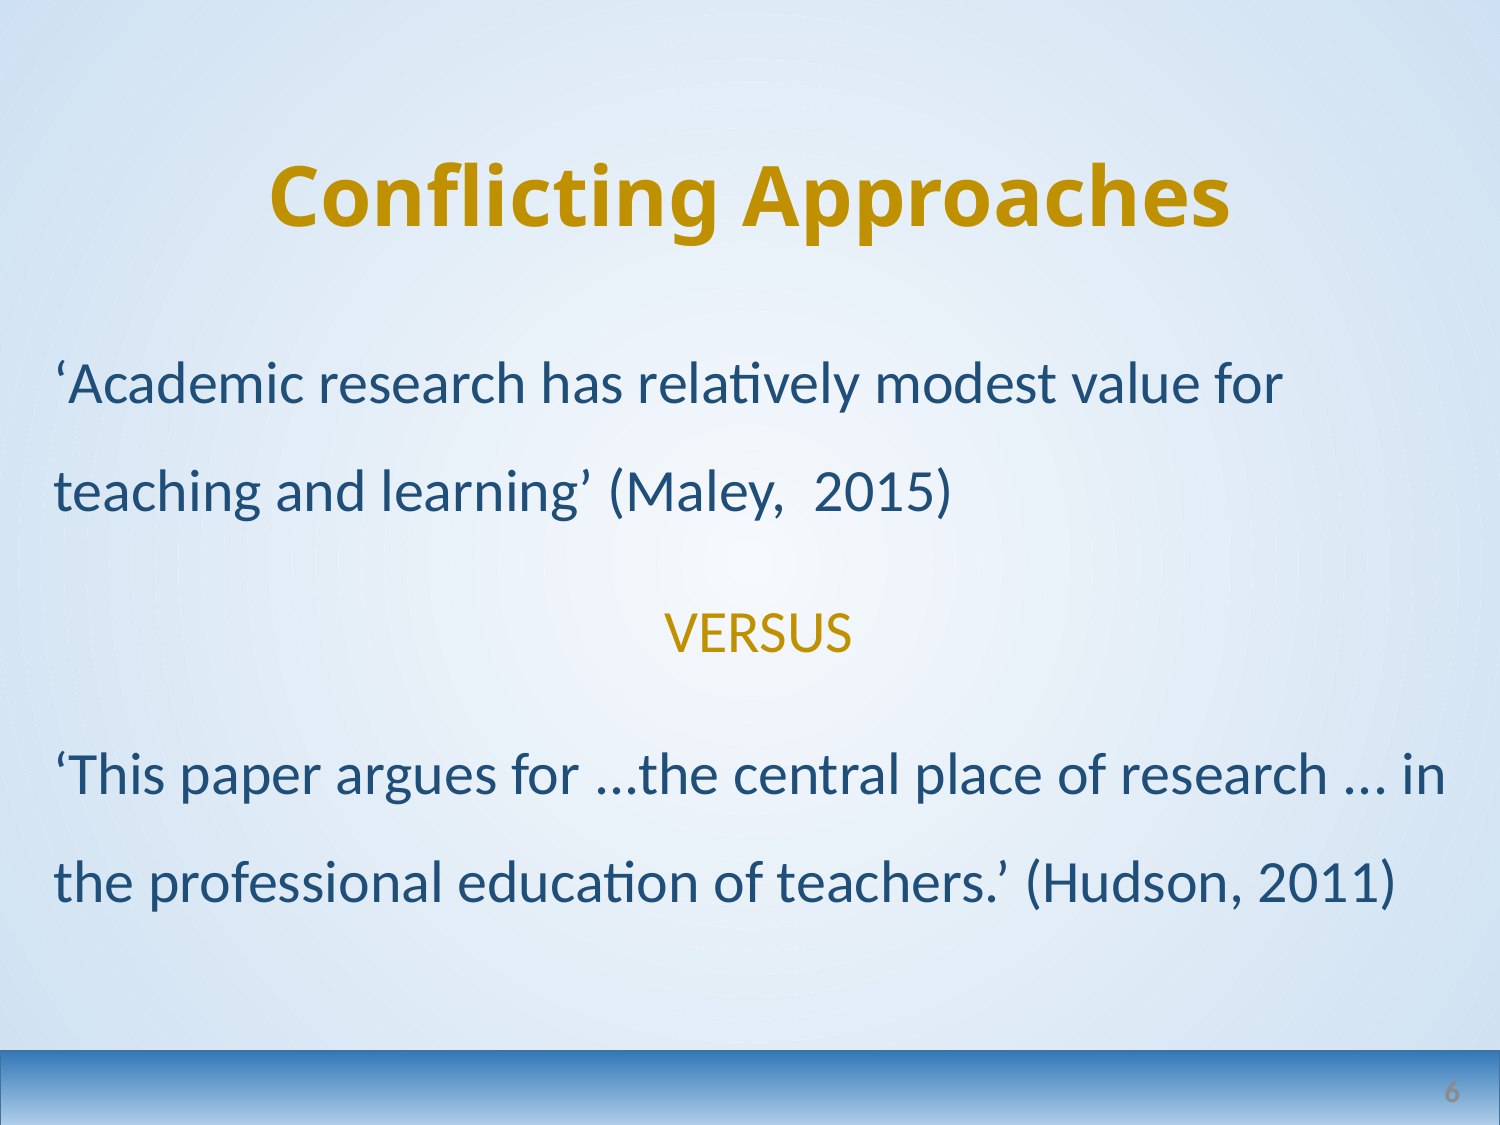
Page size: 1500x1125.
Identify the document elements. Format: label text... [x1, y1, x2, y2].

list ‘Academic research has relatively modest value for teaching and learning’ (Maley, 2015) VERSUS ‘This paper argues for ...the central place of research ... in the professional education of teachers.’ (Hudson, 2011) [38, 299, 1480, 1014]
title Conflicting Approaches [103, 59, 1397, 278]
slide_number 6 [1396, 1062, 1476, 1117]
